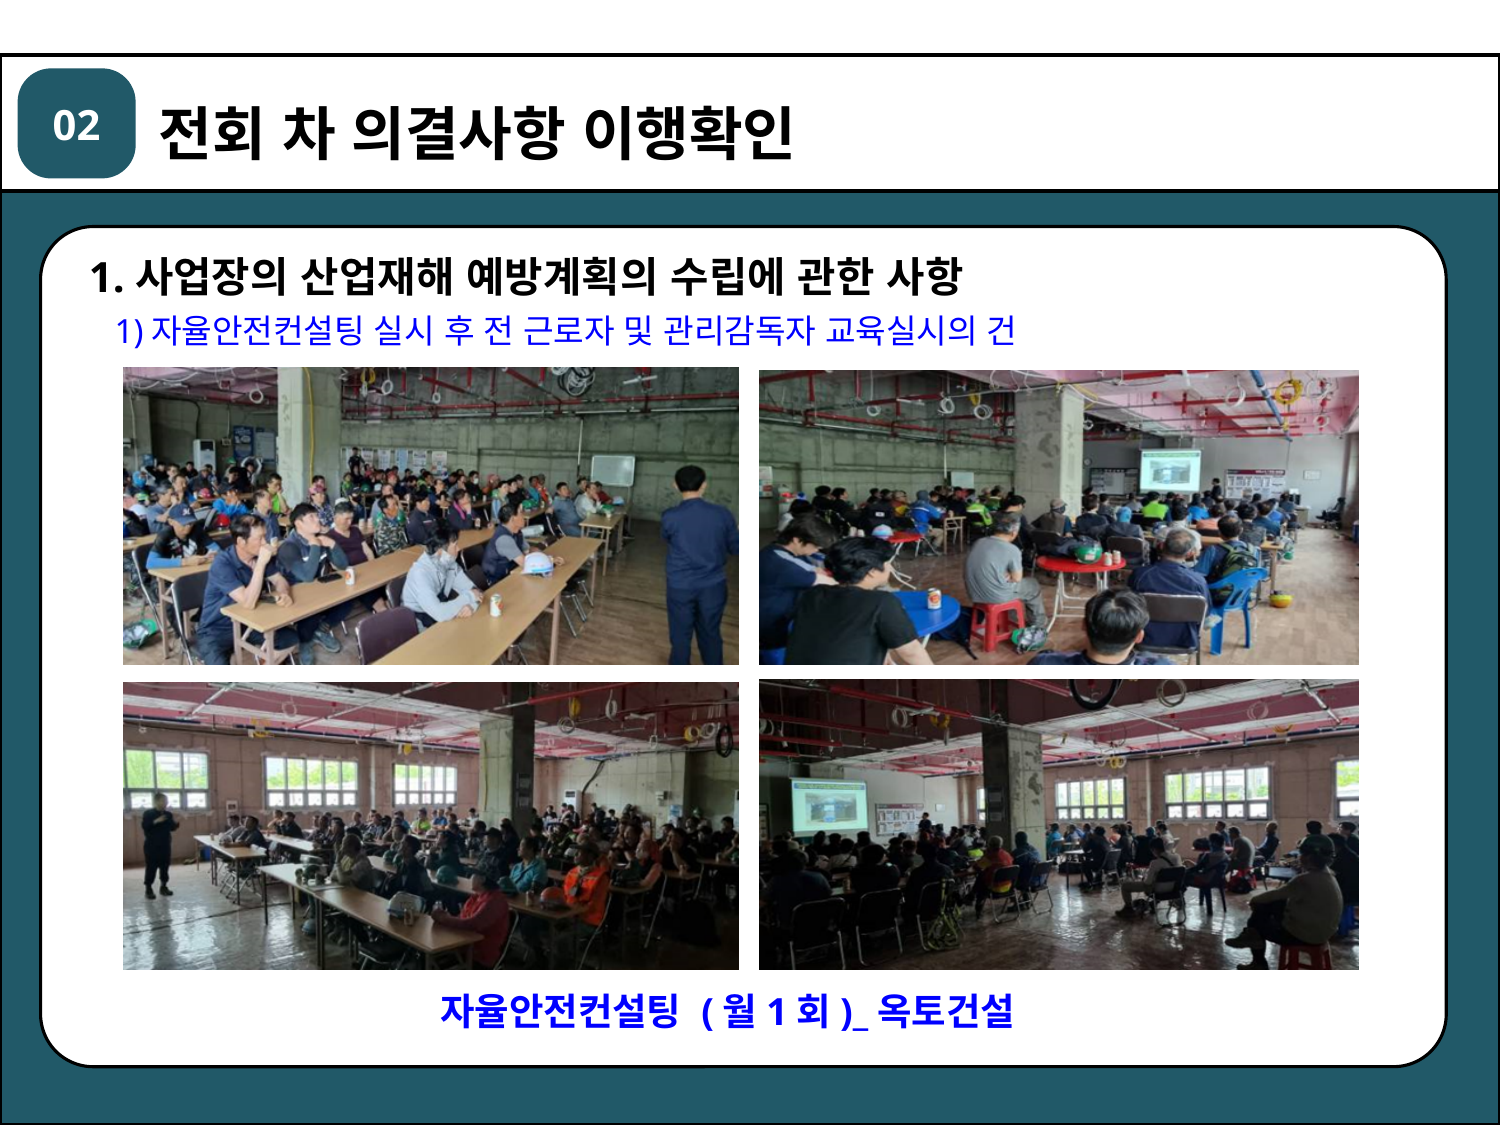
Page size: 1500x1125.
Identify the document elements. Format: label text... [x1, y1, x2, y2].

text_box 전회 차 의결사항 이행확인 [143, 89, 1448, 175]
text_box 자율안전컨설팅 (월1회)_옥토건설 [19, 980, 1437, 1041]
text_box [0, 193, 1500, 321]
picture [123, 367, 739, 665]
text_box 근로자의 건강진단 및 건강관리에 관한 사항 [38, 338, 1449, 1069]
picture [759, 369, 1359, 665]
picture [123, 681, 739, 971]
text_box [0, 338, 1500, 1125]
picture [759, 678, 1359, 971]
text_box [0, 321, 770, 396]
text_box 02 [17, 68, 136, 179]
text_box 1)자율안전컨설팅 실시 후 전 근로자 및 관리감독자 교육실시의 건 [99, 302, 1288, 358]
text_box 근로자의 건강진단 및 건강관리에 관한 사항 [38, 224, 1446, 321]
text_box [0, 53, 1500, 193]
text_box 1.사업장의 산업재해 예방계획의 수립에 관한 사항 [72, 263, 1500, 338]
